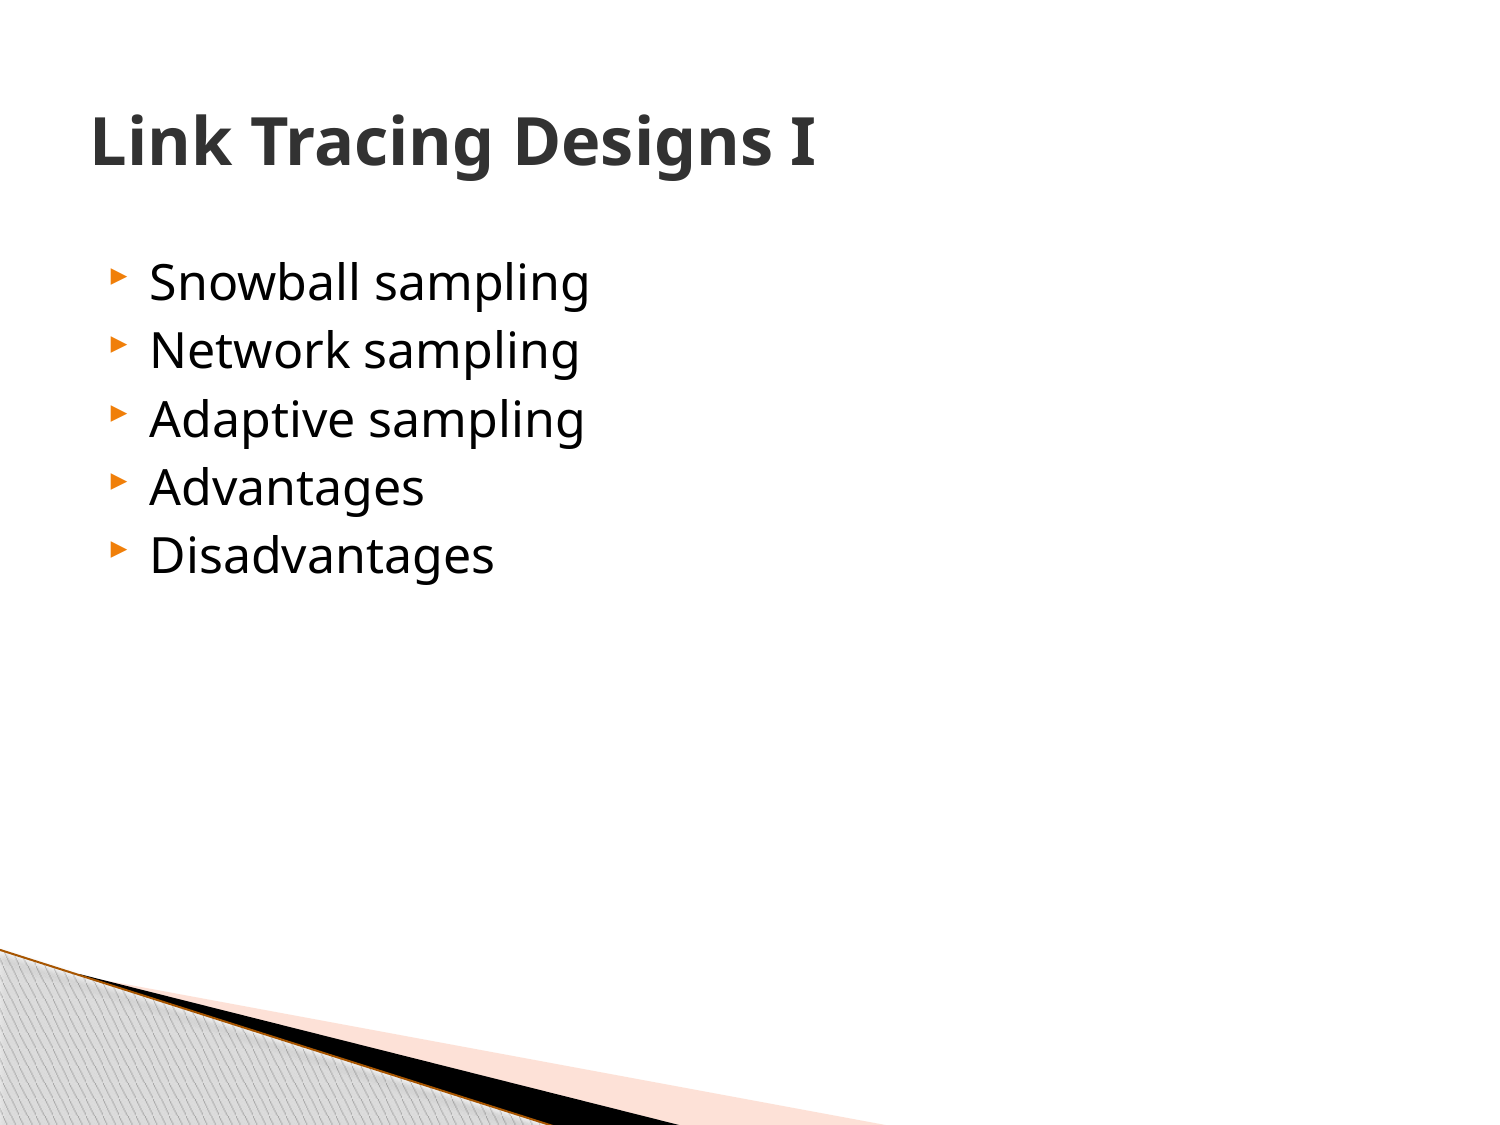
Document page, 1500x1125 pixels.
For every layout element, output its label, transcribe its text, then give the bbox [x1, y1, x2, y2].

list Snowball sampling Network sampling Adaptive sampling Advantages Disadvantages [74, 242, 1426, 986]
title Link Tracing Designs I [75, 45, 1425, 233]
